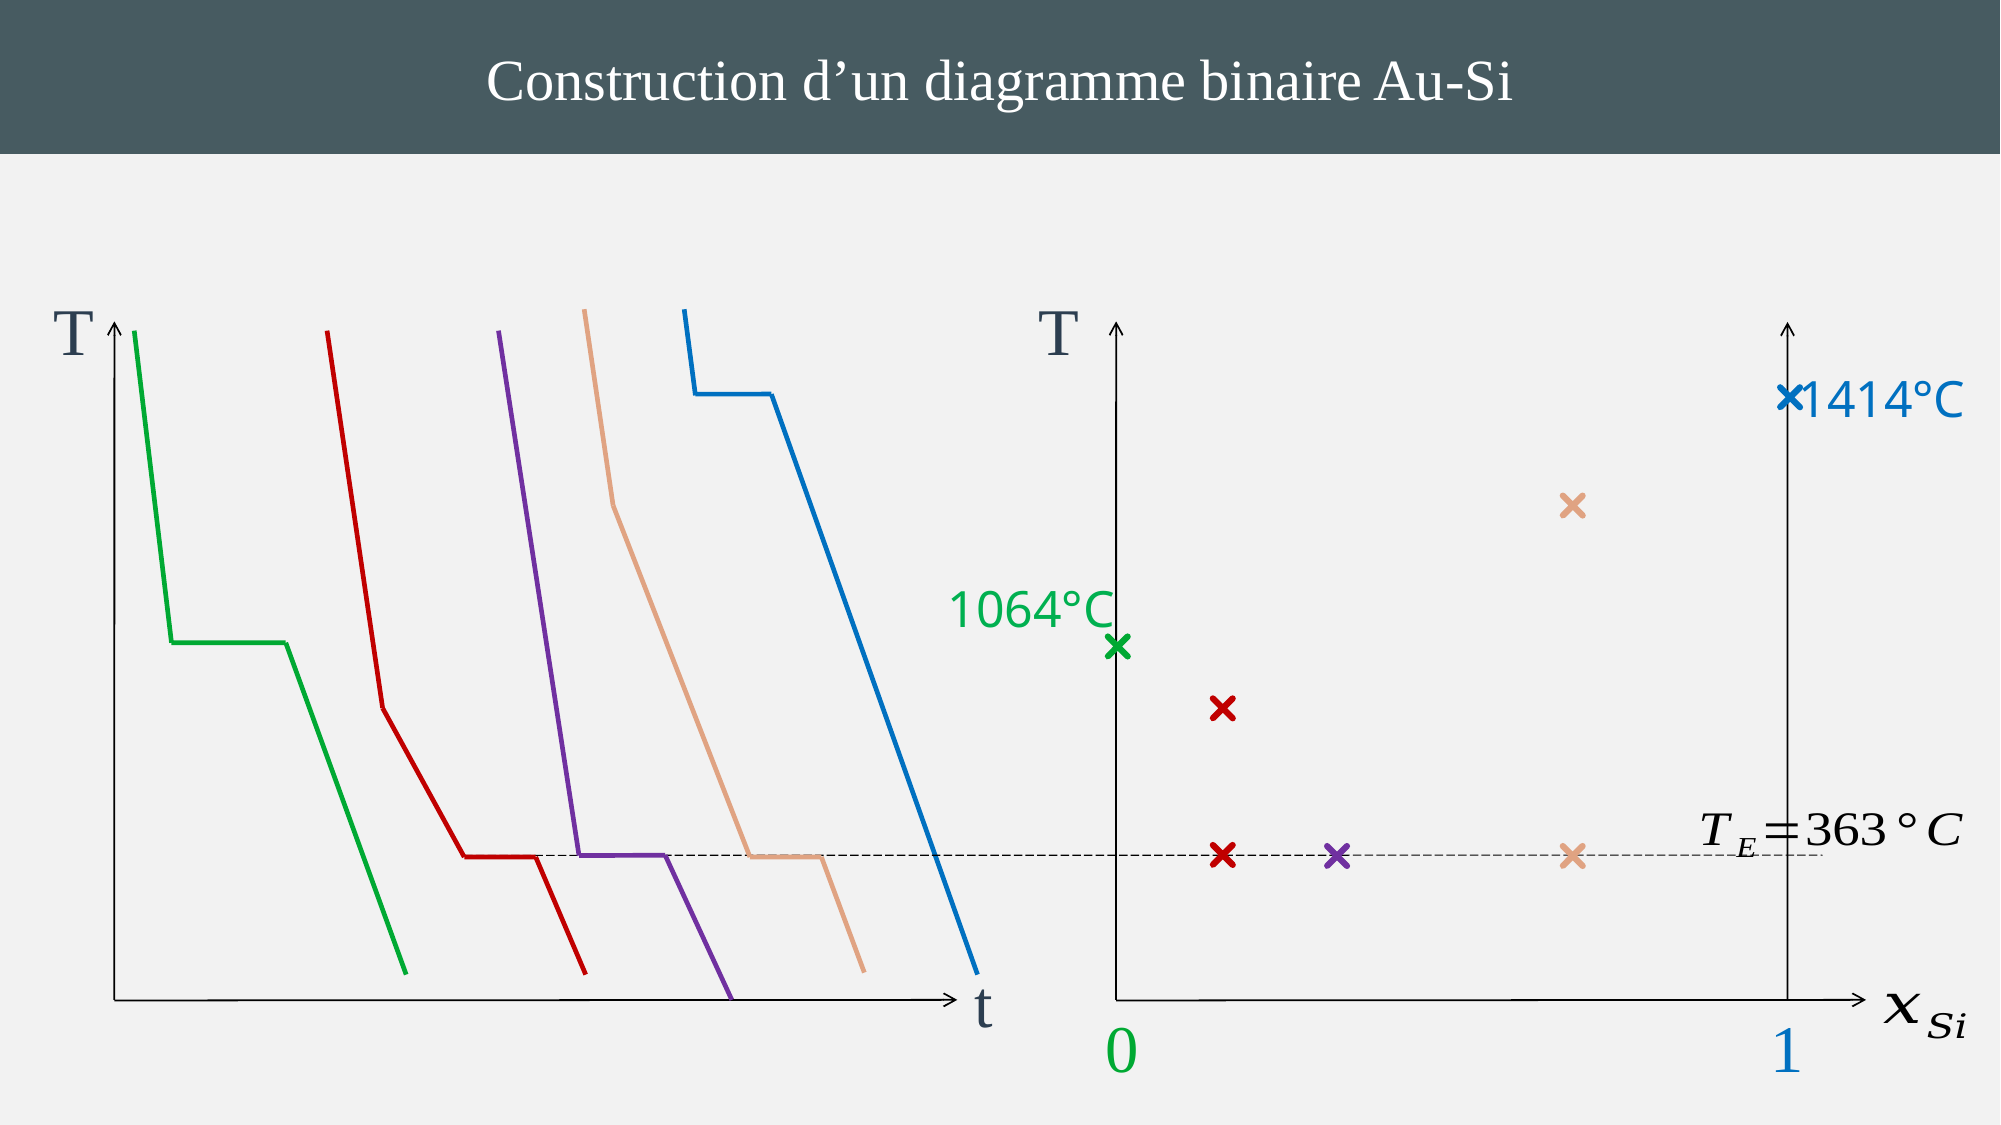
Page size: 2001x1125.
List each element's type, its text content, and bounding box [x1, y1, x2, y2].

text_box T [1020, 280, 1098, 378]
text_box 0 [1087, 996, 1157, 1095]
text_box 1064°C [933, 569, 1130, 645]
text_box [1780, 321, 1795, 360]
text_box 1414°C [1783, 360, 1981, 436]
text_box t [956, 951, 1011, 1050]
text_box T [35, 280, 112, 378]
text_box Construction d’un diagramme binaire Au-Si [0, 0, 2000, 155]
text_box 1 [1752, 996, 1823, 1095]
text_box [112, 321, 122, 1000]
text_box [1108, 321, 1124, 569]
